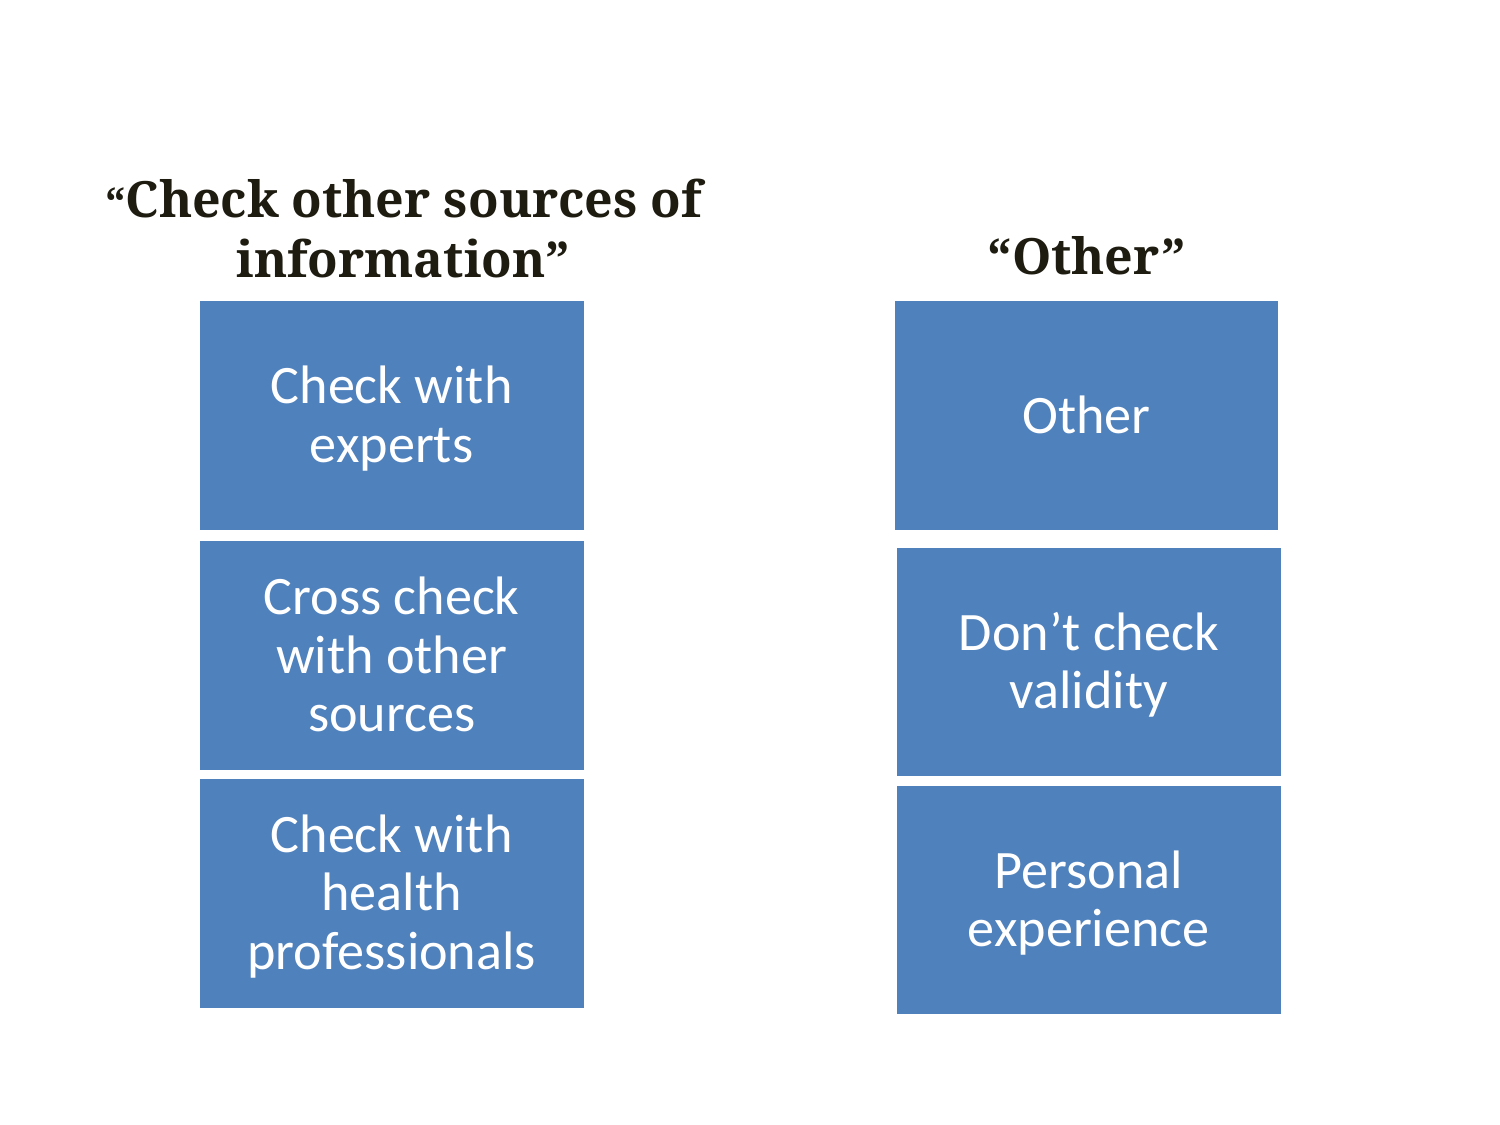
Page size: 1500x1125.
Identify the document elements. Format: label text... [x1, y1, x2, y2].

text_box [88, 298, 696, 1075]
text_box “Other” [797, 216, 1376, 292]
text_box “Check other sources of information” [75, 160, 732, 296]
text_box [824, 298, 1350, 1076]
